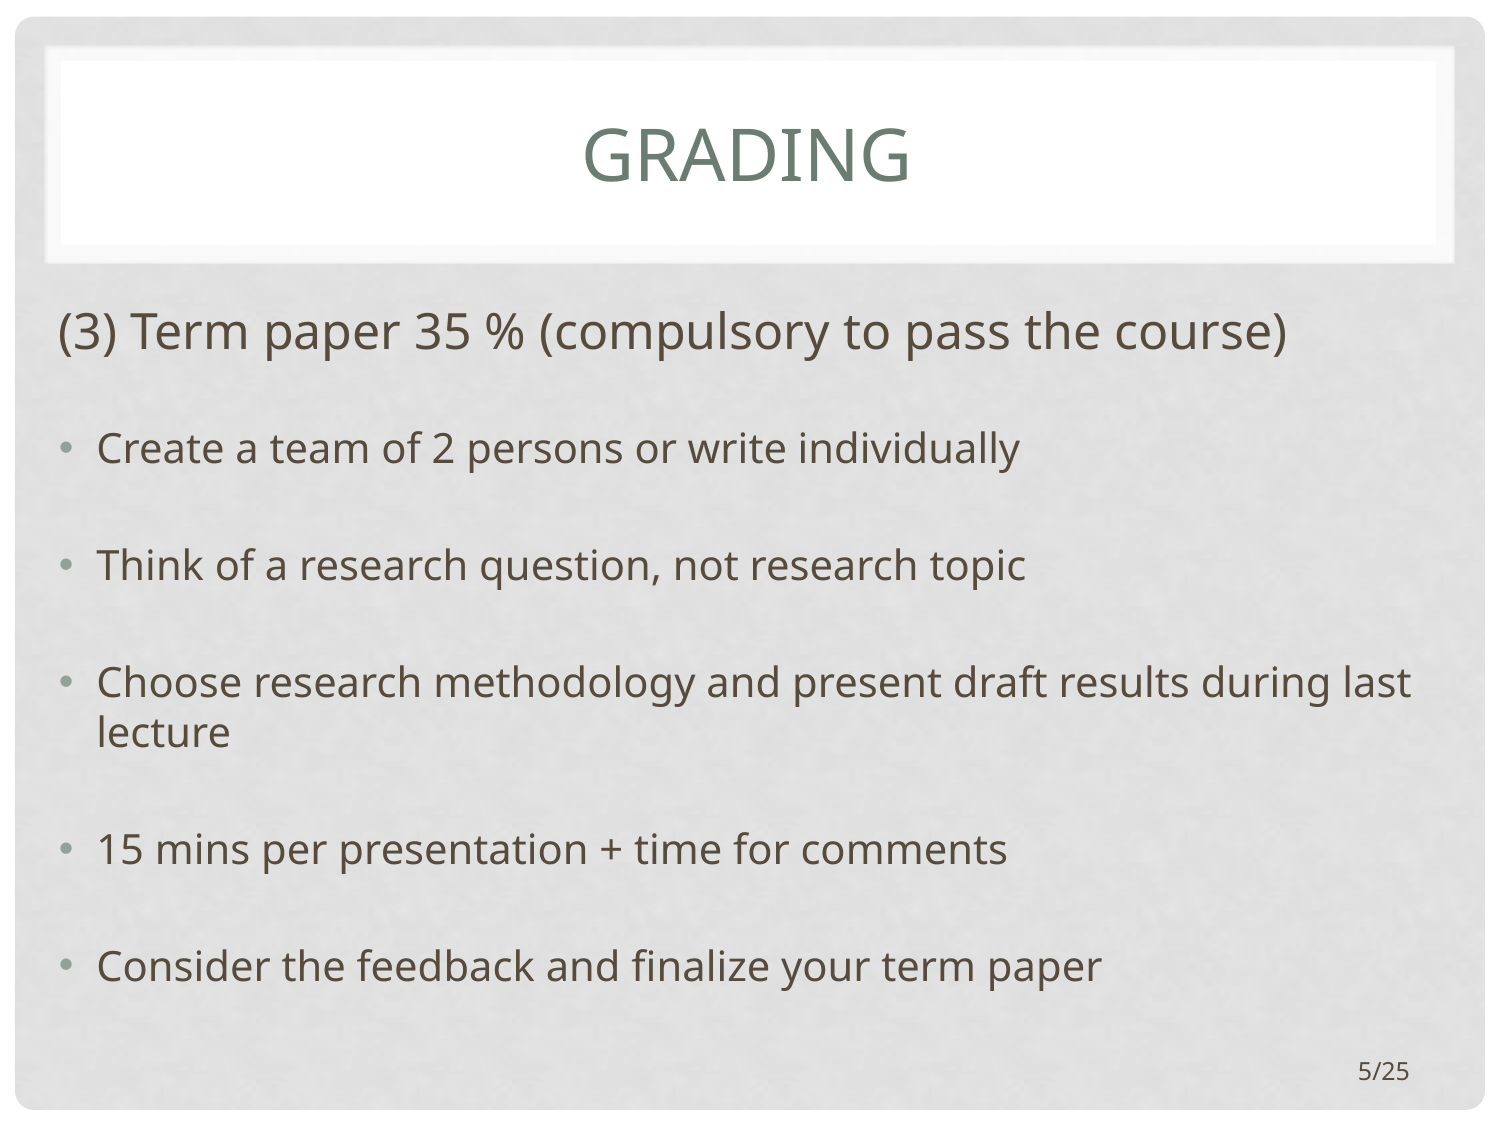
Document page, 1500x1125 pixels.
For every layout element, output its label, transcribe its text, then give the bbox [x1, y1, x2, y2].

list (3) Term paper 35 % (compulsory to pass the course) Create a team of 2 persons or write individually Think of a research question, not research topic Choose research methodology and present draft results during last lecture 15 mins per presentation + time for comments Consider the feedback and finalize your term paper [24, 298, 1500, 1103]
title Grading [69, 66, 1425, 238]
